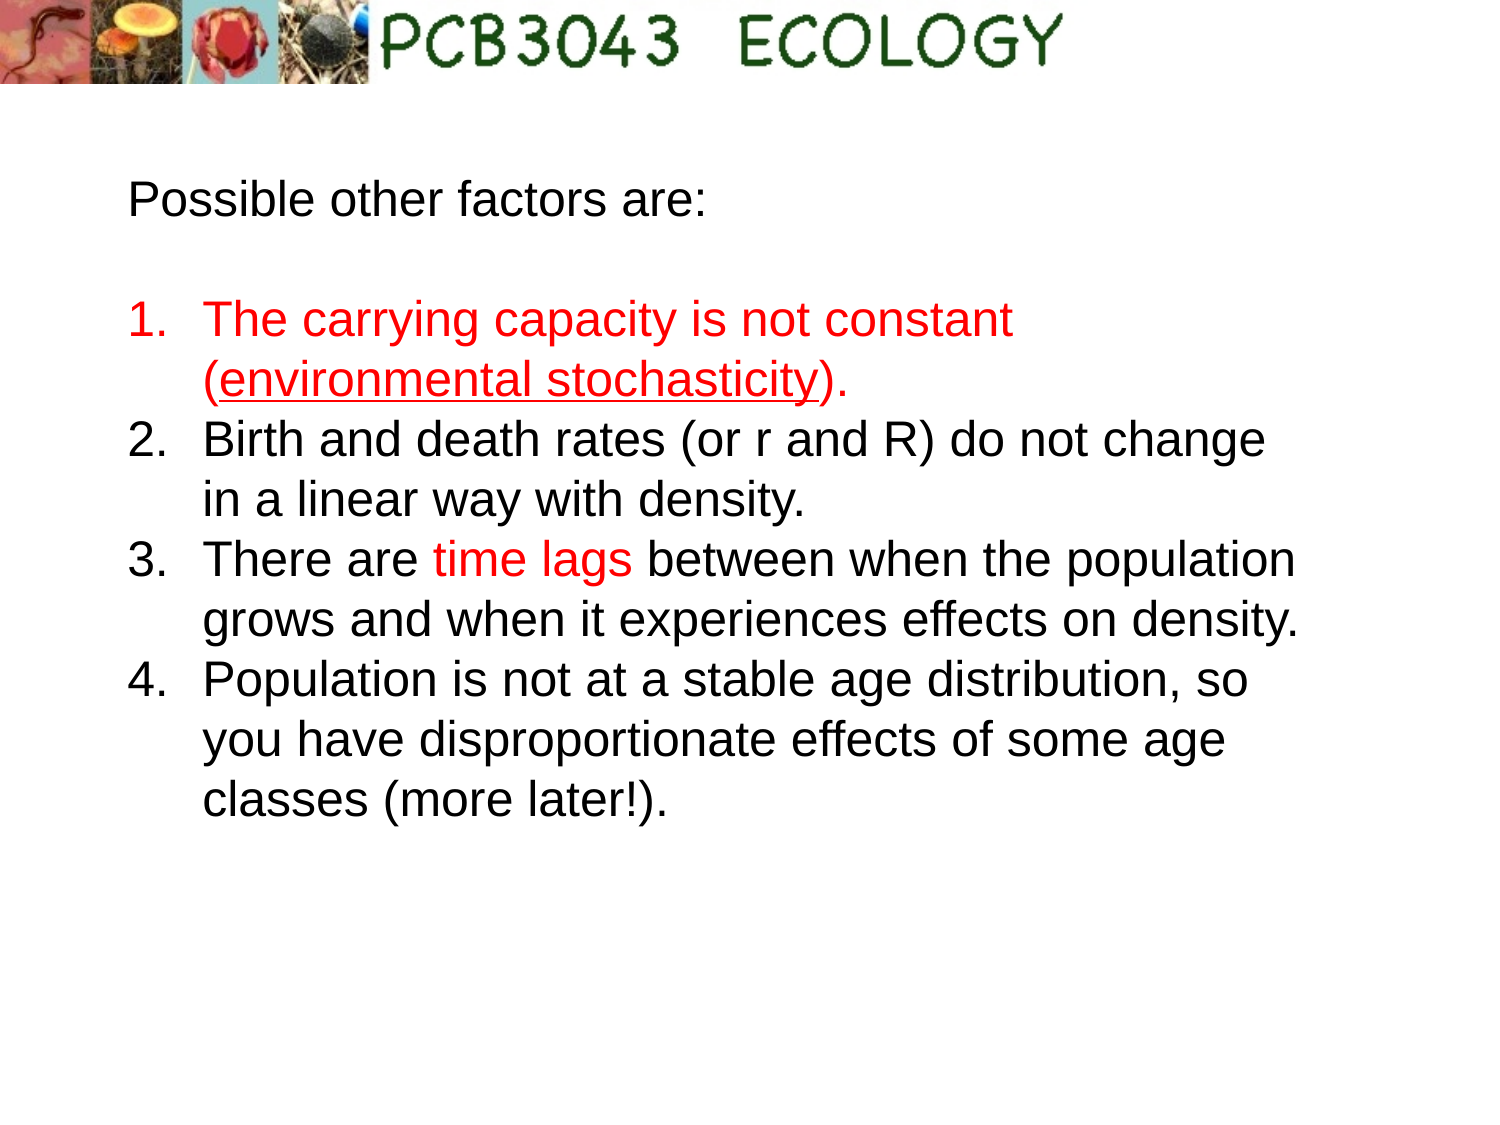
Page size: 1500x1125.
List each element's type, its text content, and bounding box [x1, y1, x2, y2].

text_box Possible other factors are: The carrying capacity is not constant (environmental stochasticity). Birth and death rates (or r and R) do not change in a linear way with density. There are time lags between when the population grows and when it experiences effects on density. Population is not at a stable age distribution, so you have disproportionate effects of some age classes (more later!). [112, 159, 1325, 835]
picture [0, 0, 1088, 84]
